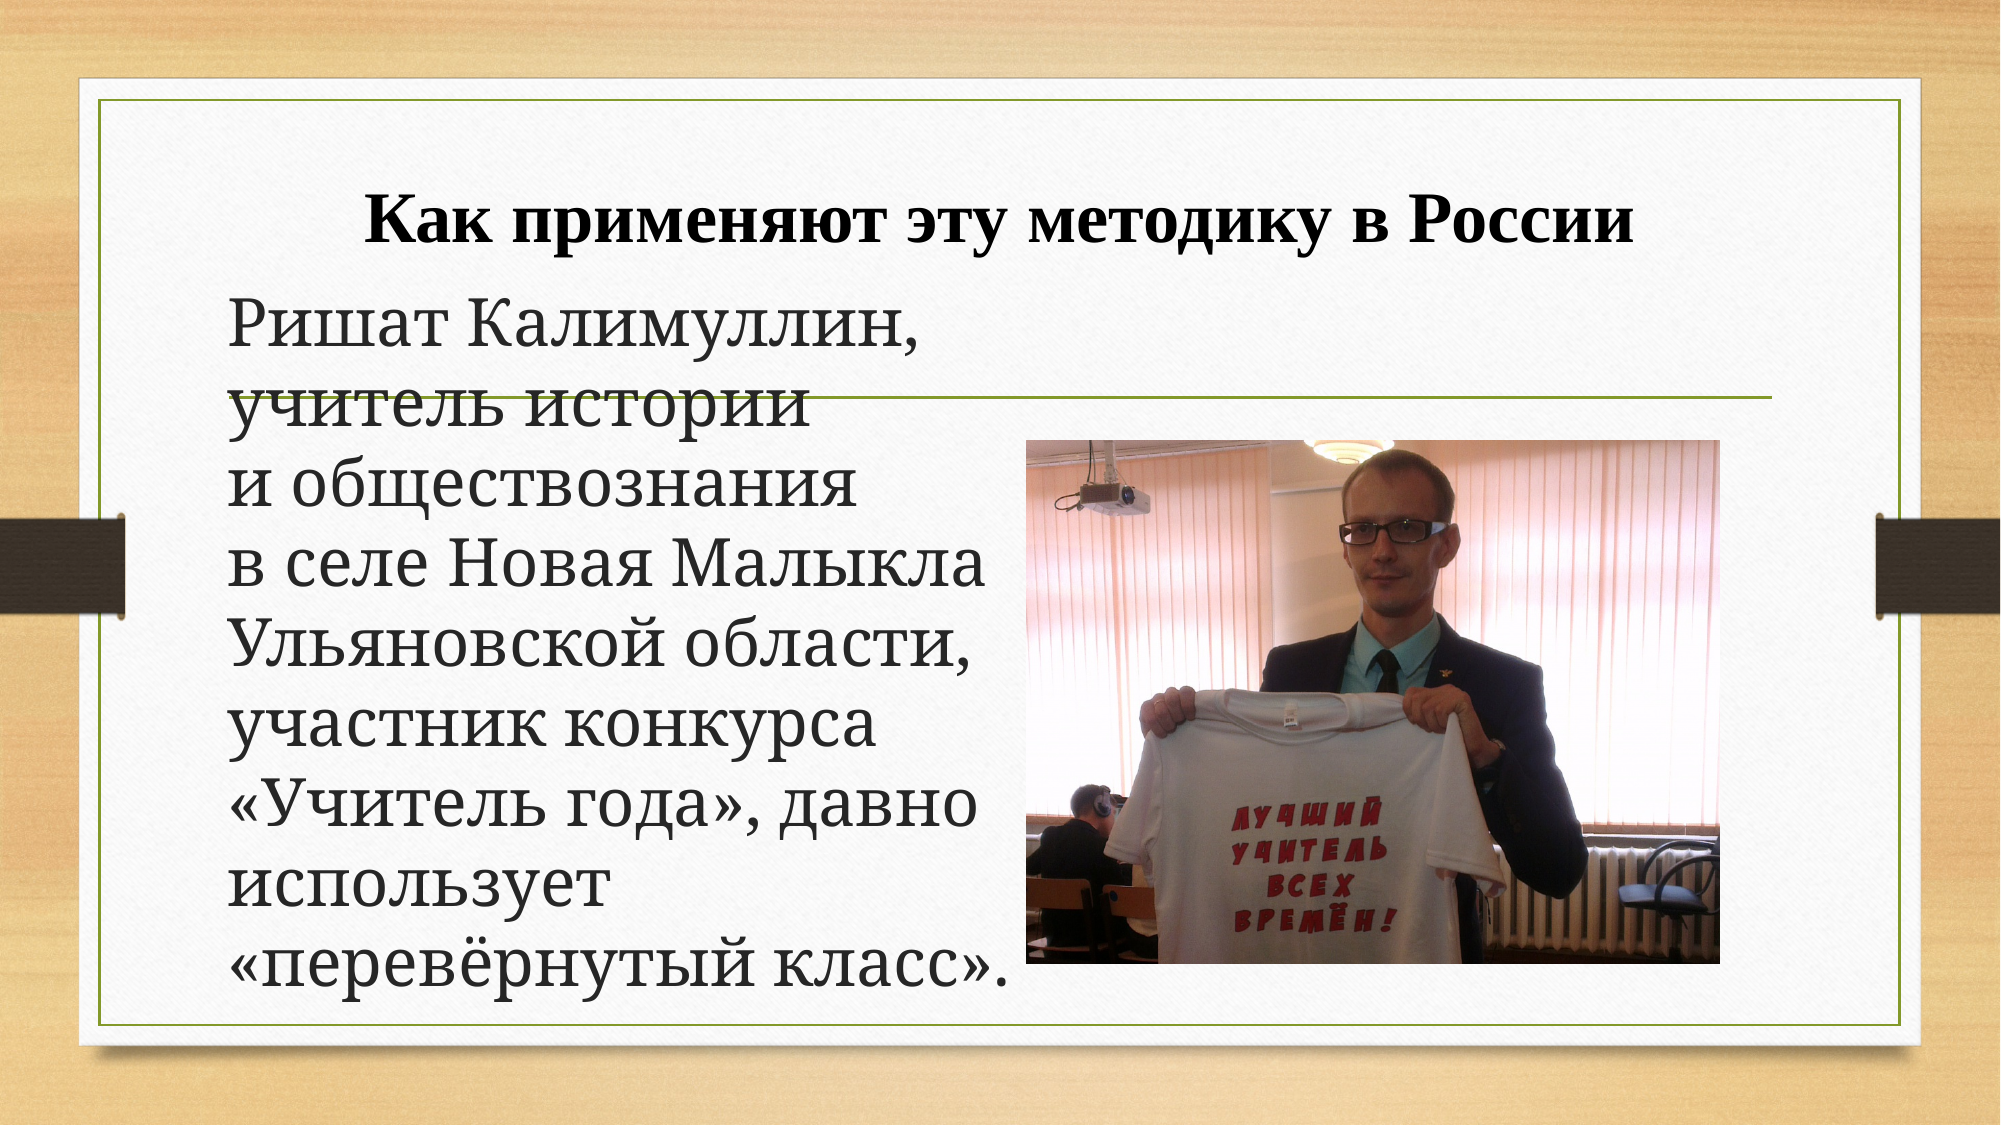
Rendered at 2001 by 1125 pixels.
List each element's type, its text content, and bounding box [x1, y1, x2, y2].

picture [0, 0, 2001, 1125]
list Ришат Калимуллин, учитель истории и обществознания в селе Новая Малыкла Ульяновской области, участник конкурса «Учитель года», давно использует «перевёрнутый класс». [212, 272, 1027, 964]
title Как применяют эту методику в России [212, 161, 1788, 353]
